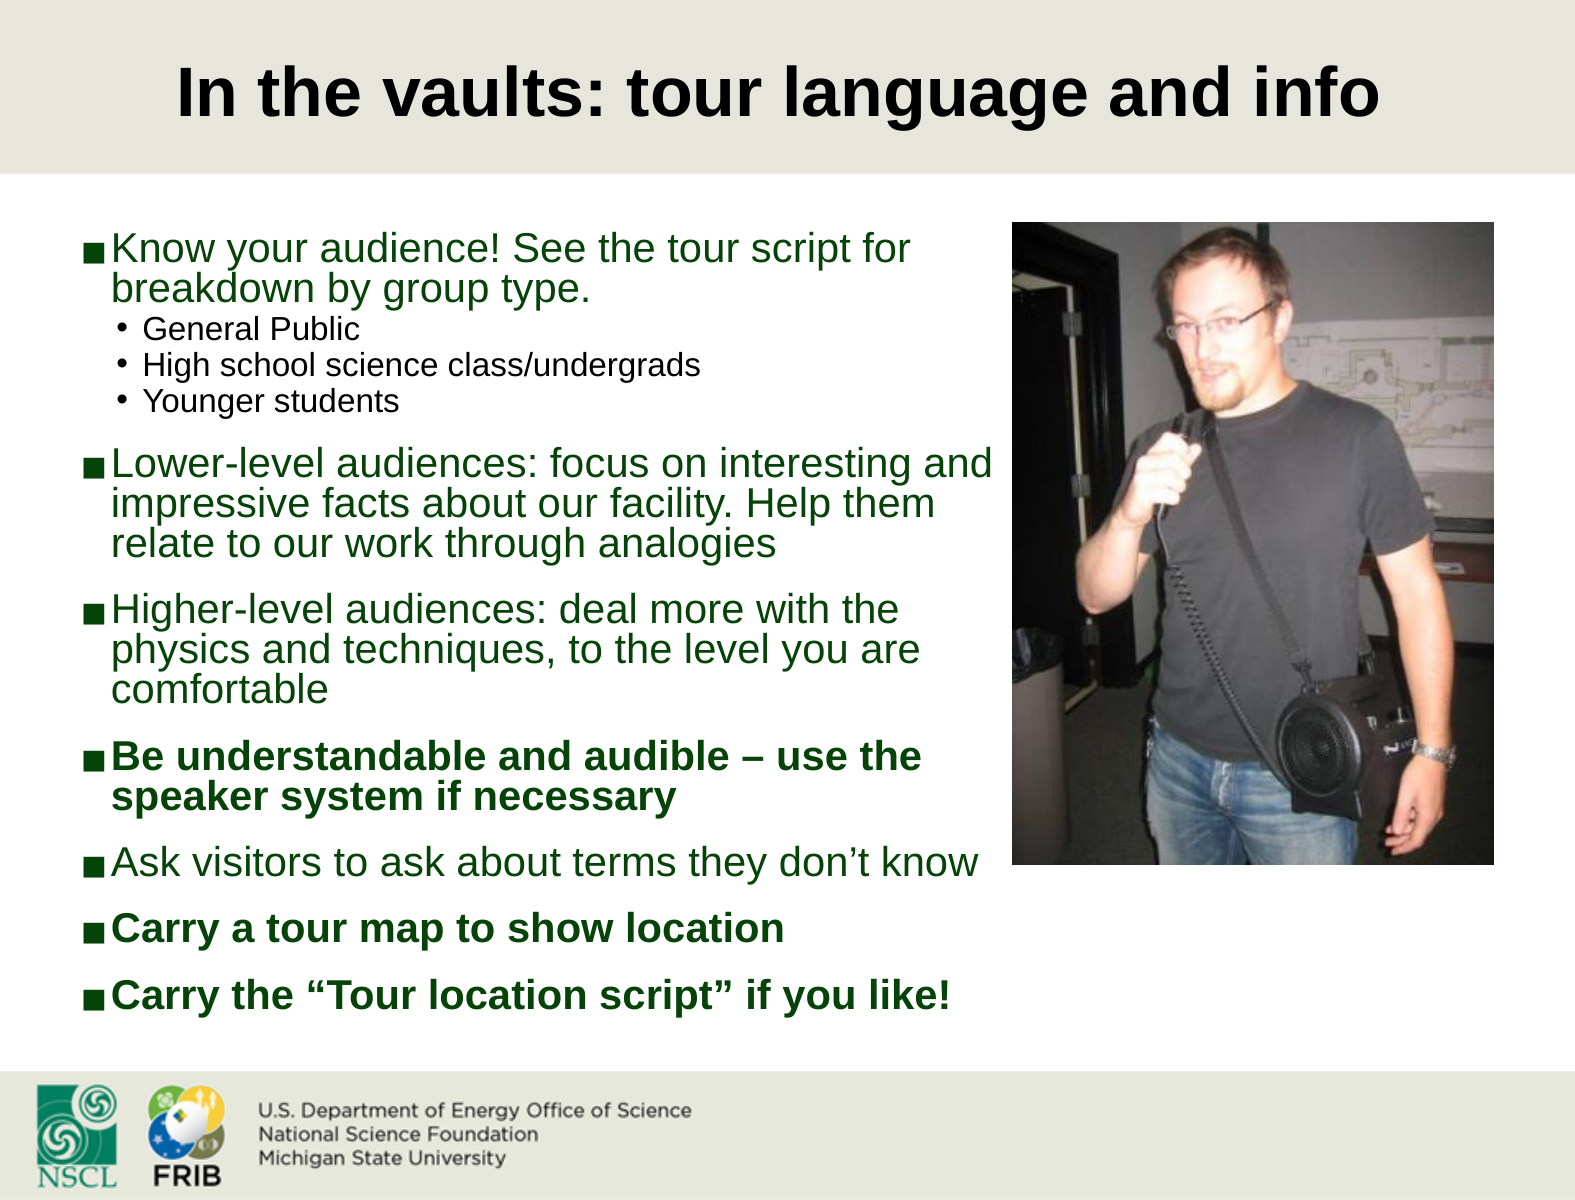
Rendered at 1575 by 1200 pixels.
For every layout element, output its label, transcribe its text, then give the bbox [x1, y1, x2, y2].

picture [0, 0, 1575, 1200]
text_box Know your audience! See the tour script for breakdown by group type. General Public High school science class/undergrads Younger students Lower-level audiences: focus on interesting and impressive facts about our facility. Help them relate to our work through analogies Higher-level audiences: deal more with the physics and techniques, to the level you are comfortable Be understandable and audible – use the speaker system if necessary Ask visitors to ask about terms they don’t know Carry a tour map to show location Carry the “Tour location script” if you like! [64, 222, 1013, 961]
title In the vaults: tour language and info [99, 50, 1459, 222]
